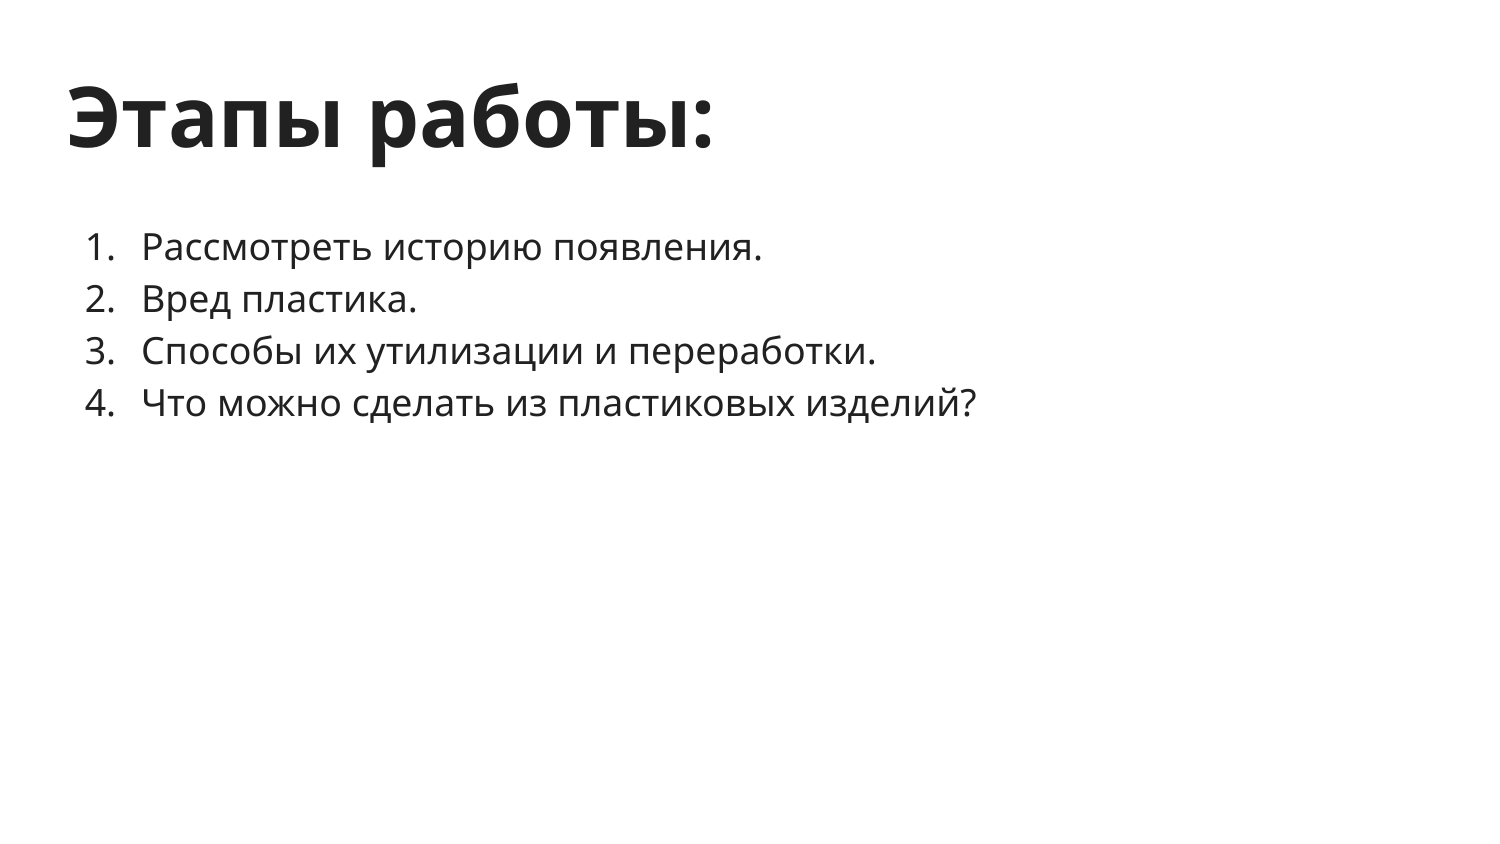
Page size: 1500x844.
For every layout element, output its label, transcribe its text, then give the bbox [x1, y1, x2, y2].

title Этапы работы: [51, 48, 1449, 180]
list Рассмотреть историю появления. Вред пластика. Способы их утилизации и переработки. Что можно сделать из пластиковых изделий? [51, 201, 1449, 750]
